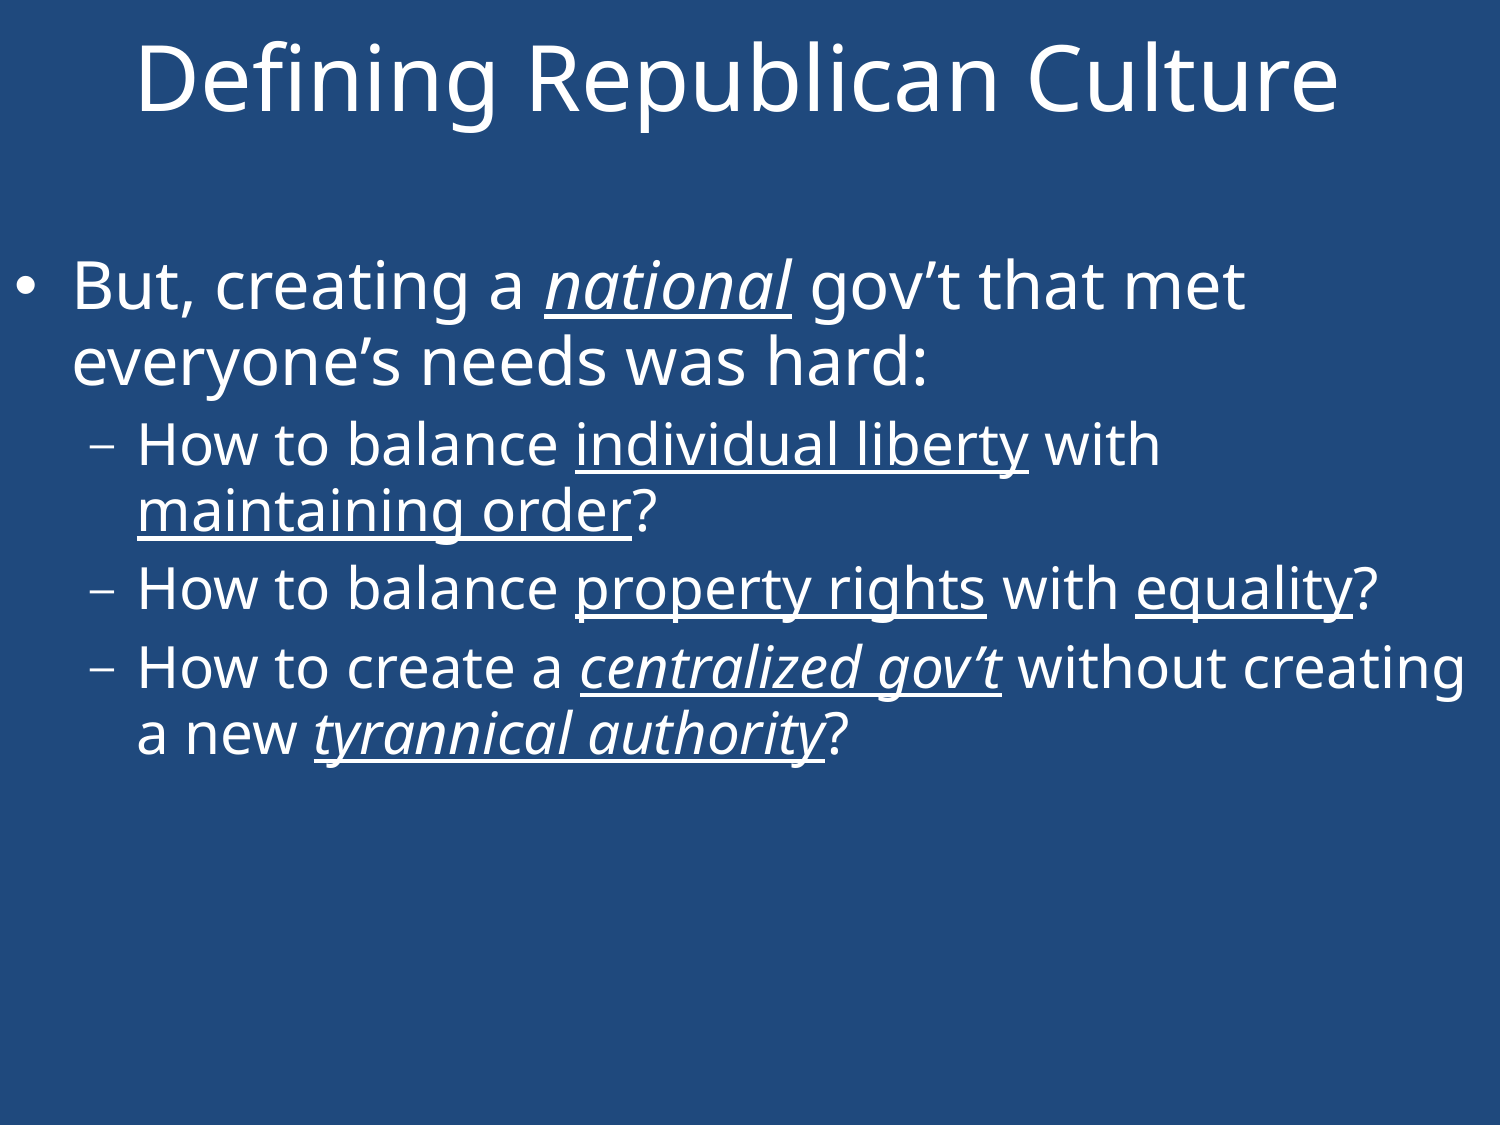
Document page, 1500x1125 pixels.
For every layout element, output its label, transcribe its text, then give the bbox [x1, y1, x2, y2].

title Defining Republican Culture [75, 0, 1425, 150]
list But, creating a national gov’t that met everyone’s needs was hard: How to balance individual liberty with maintaining order? How to balance property rights with equality? How to create a centralized gov’t without creating a new tyrannical authority? [0, 241, 1500, 1125]
